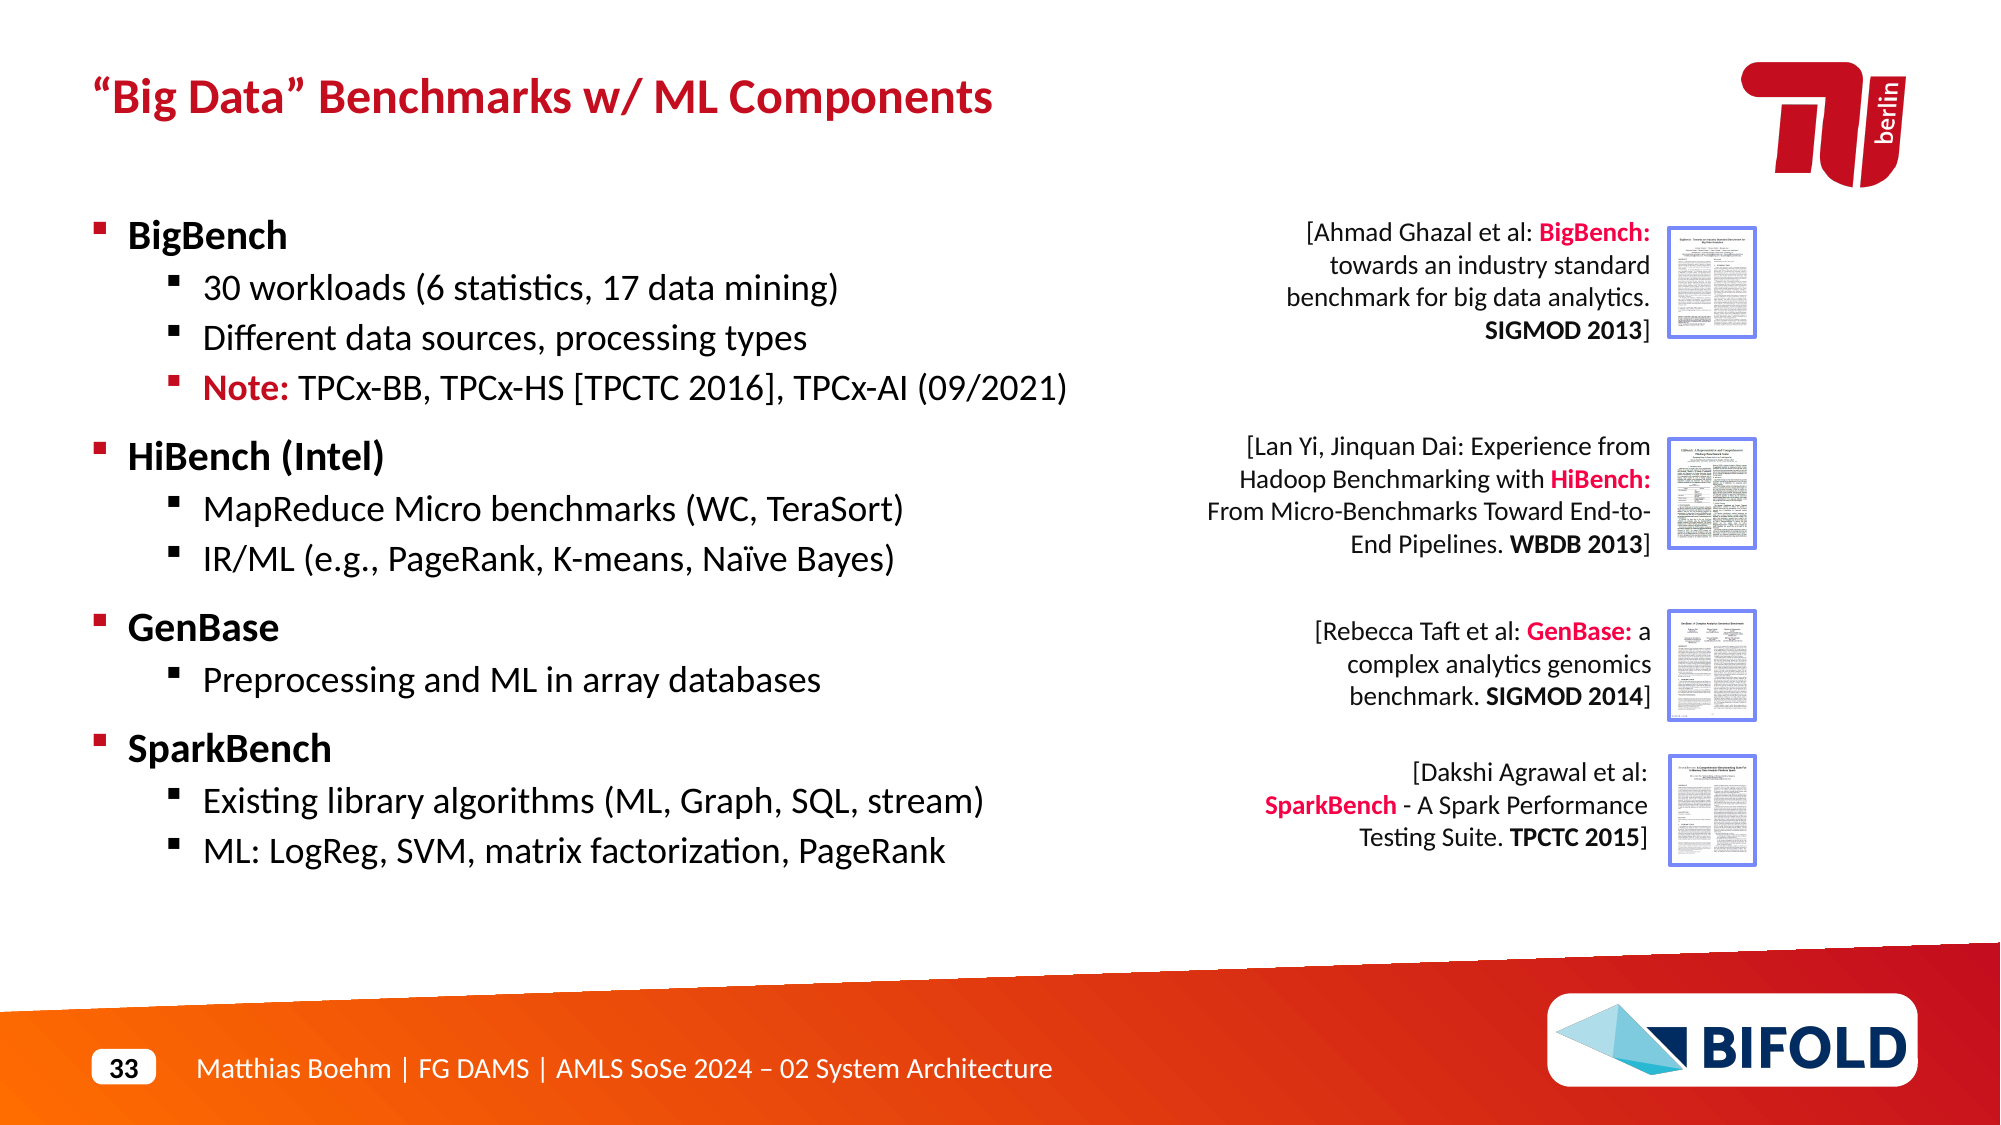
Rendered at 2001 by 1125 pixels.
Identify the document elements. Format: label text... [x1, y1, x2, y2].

picture [1741, 62, 1906, 188]
list “Big Data” Benchmarks w/ ML Components [91, 65, 1455, 183]
text_box [Rebecca Taft et al: GenBase: a complex analytics genomics benchmark. SIGMOD 2014] [1217, 606, 1652, 719]
picture [1671, 229, 1753, 335]
picture [1671, 613, 1753, 719]
text_box [Ahmad Ghazal et al: BigBench: towards an industry standard benchmark for big data analytics. SIGMOD 2013] [1217, 207, 1651, 352]
text_box [Lan Yi, Jinquan Dai: Experience from Hadoop Benchmarking with HiBench: From Micro-Benchmarks Toward End-to-End Pipelines. WBDB 2013] [1200, 421, 1651, 566]
text_box [Dakshi Agrawal et al: SparkBench - A Spark Performance Testing Suite. TPCTC 2015] [1196, 747, 1648, 860]
list BigBench 30 workloads (6 statistics, 17 data mining) Different data sources, processing types Note: TPCx-BB, TPCx-HS [TPCTC 2016], TPCx-AI (09/2021) HiBench (Intel) MapReduce Micro benchmarks (WC, TeraSort) IR/ML (e.g., PageRank, K-means, Naïve Bayes) GenBase Preprocessing and ML in array databases SparkBench Existing library algorithms (ML, Graph, SQL, stream) ML: LogReg, SVM, matrix factorization, PageRank [90, 208, 1908, 948]
picture [1671, 757, 1753, 863]
picture [1556, 1004, 1906, 1075]
picture [1671, 441, 1753, 547]
